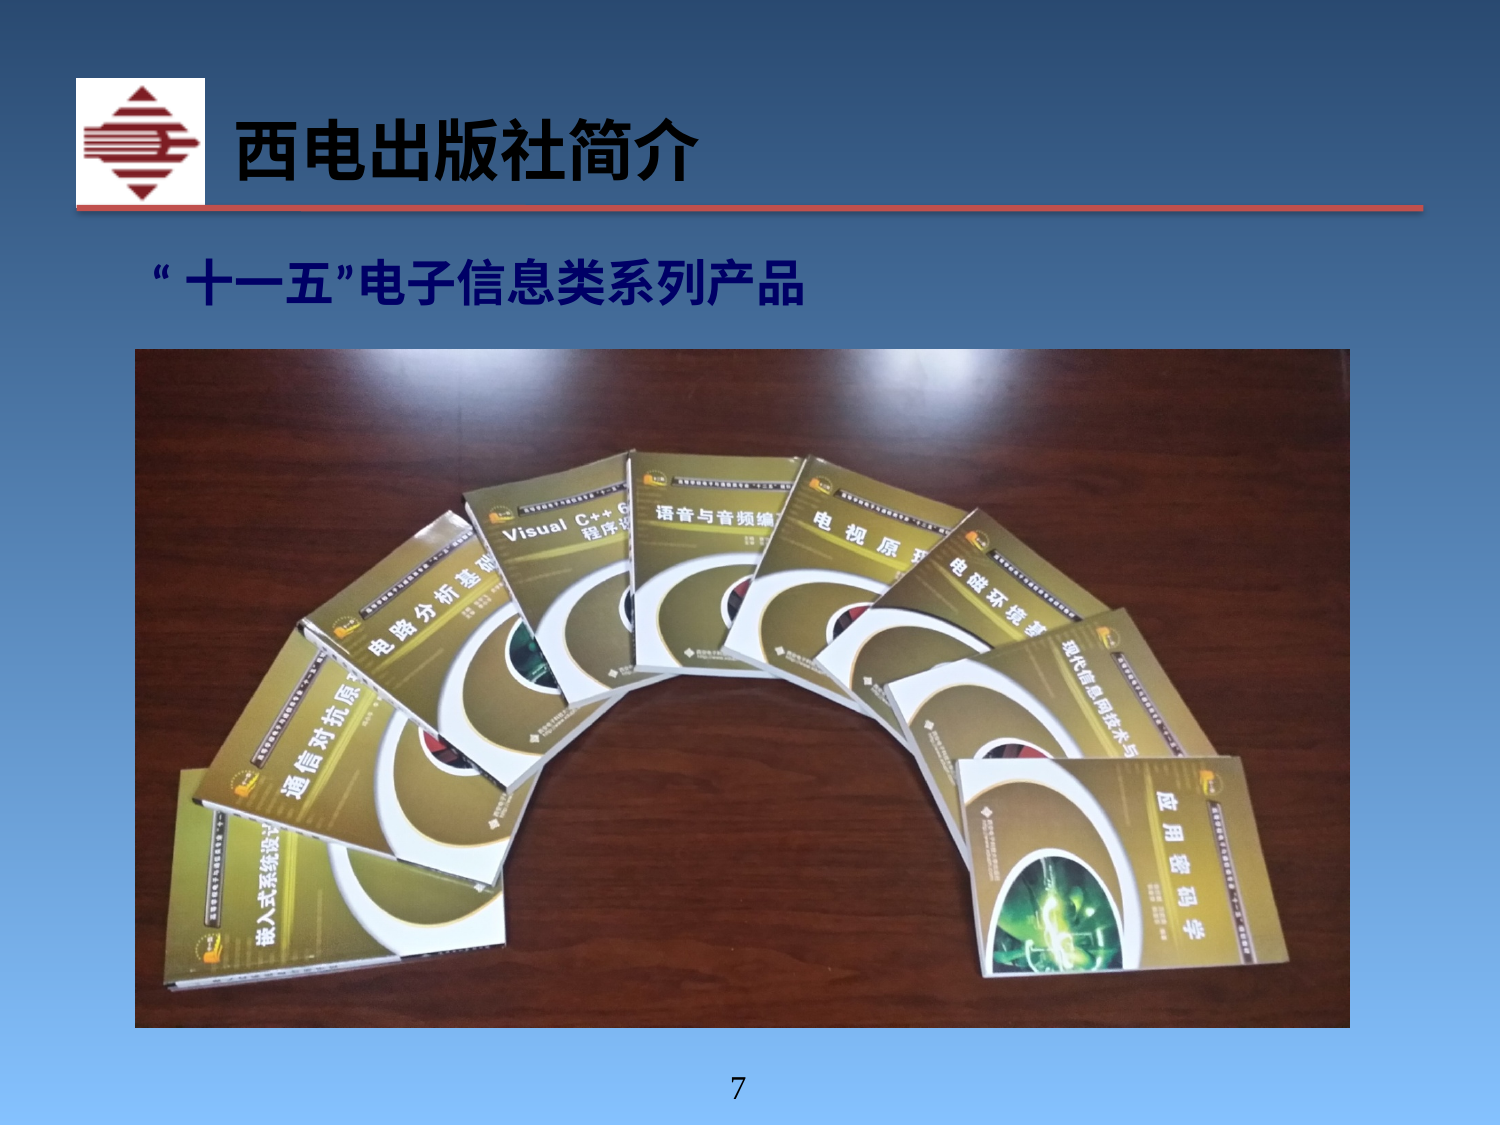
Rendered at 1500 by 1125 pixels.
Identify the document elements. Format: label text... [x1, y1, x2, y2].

text_box ‹#› [643, 1058, 833, 1115]
picture [76, 78, 205, 204]
text_box “十一五”电子信息类系列产品 [135, 243, 1057, 320]
text_box 西电出版社简介 [218, 101, 720, 198]
picture [135, 349, 1350, 1029]
